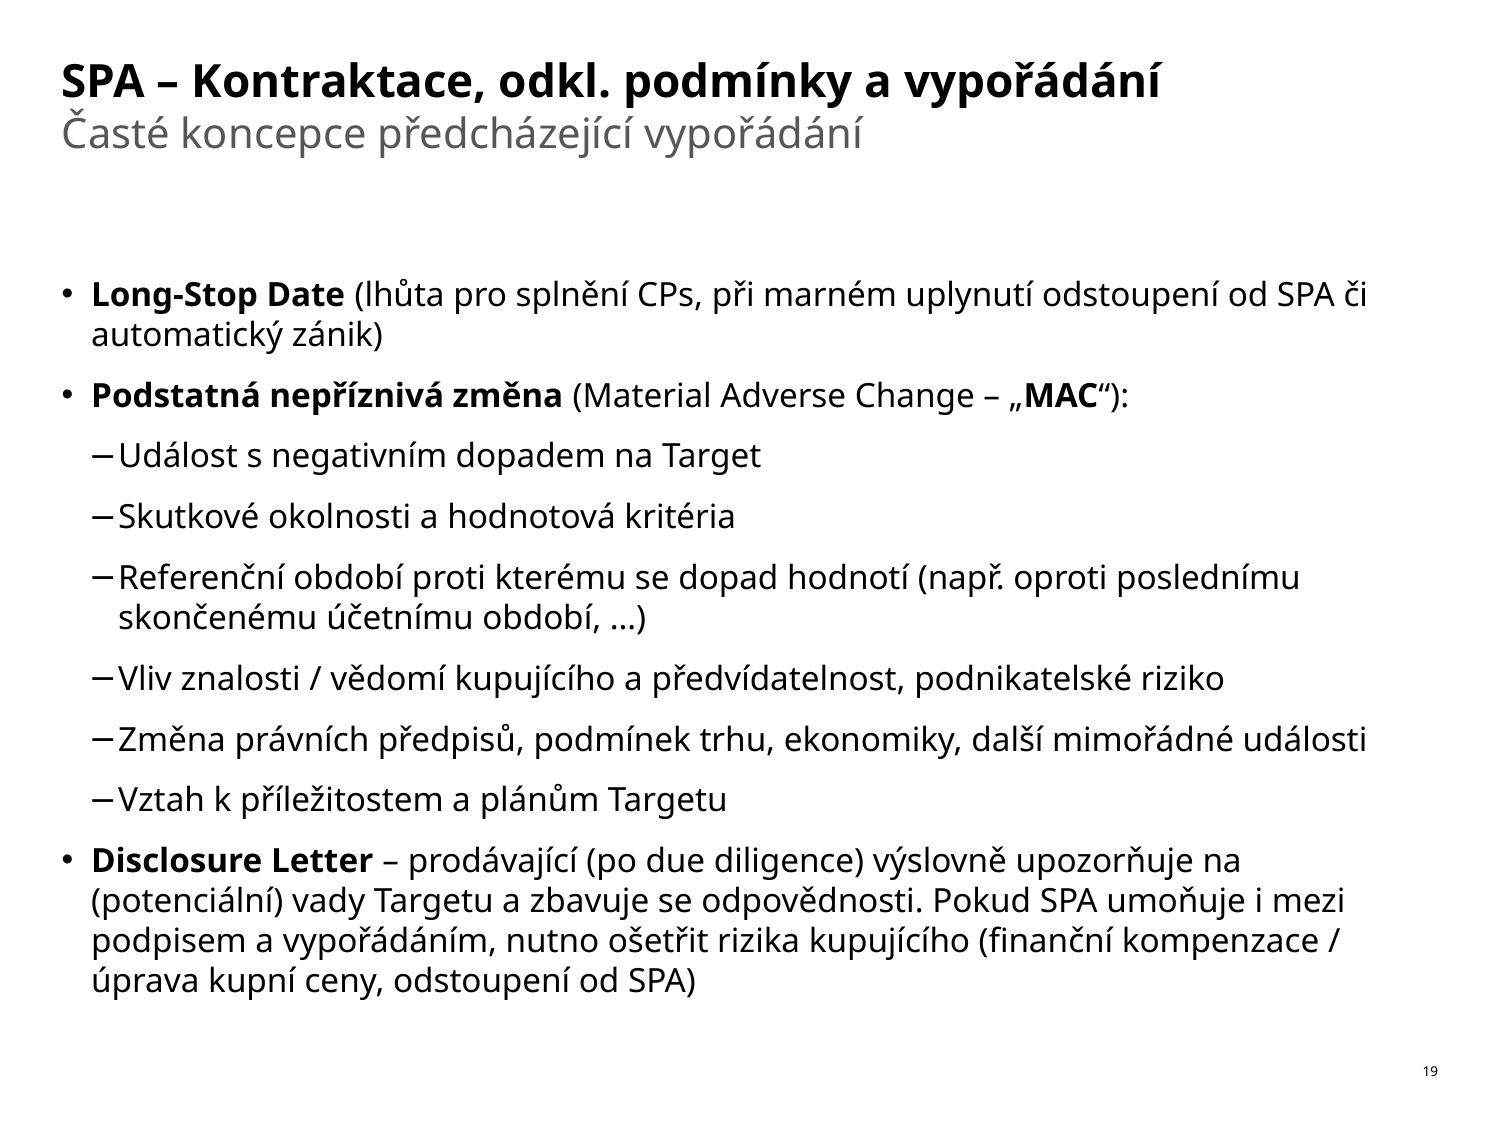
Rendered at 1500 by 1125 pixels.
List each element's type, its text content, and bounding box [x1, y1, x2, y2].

list Long-Stop Date (lhůta pro splnění CPs, při marném uplynutí odstoupení od SPA či automatický zánik) Podstatná nepříznivá změna (Material Adverse Change – „MAC“): Událost s negativním dopadem na Target Skutkové okolnosti a hodnotová kritéria Referenční období proti kterému se dopad hodnotí (např. oproti poslednímu skončenému účetnímu období, …) Vliv znalosti / vědomí kupujícího a předvídatelnost, podnikatelské riziko Změna právních předpisů, podmínek trhu, ekonomiky, další mimořádné události Vztah k příležitostem a plánům Targetu Disclosure Letter – prodávající (po due diligence) výslovně upozorňuje na (potenciální) vady Targetu a zbavuje se odpovědnosti. Pokud SPA umoňuje i mezi podpisem a vypořádáním, nutno ošetřit rizika kupujícího (finanční kompenzace / úprava kupní ceny, odstoupení od SPA) [61, 273, 1436, 1047]
title SPA – Kontraktace, odkl. podmínky a vypořádání [61, 52, 1435, 107]
list Časté koncepce předcházející vypořádání [61, 107, 1435, 232]
